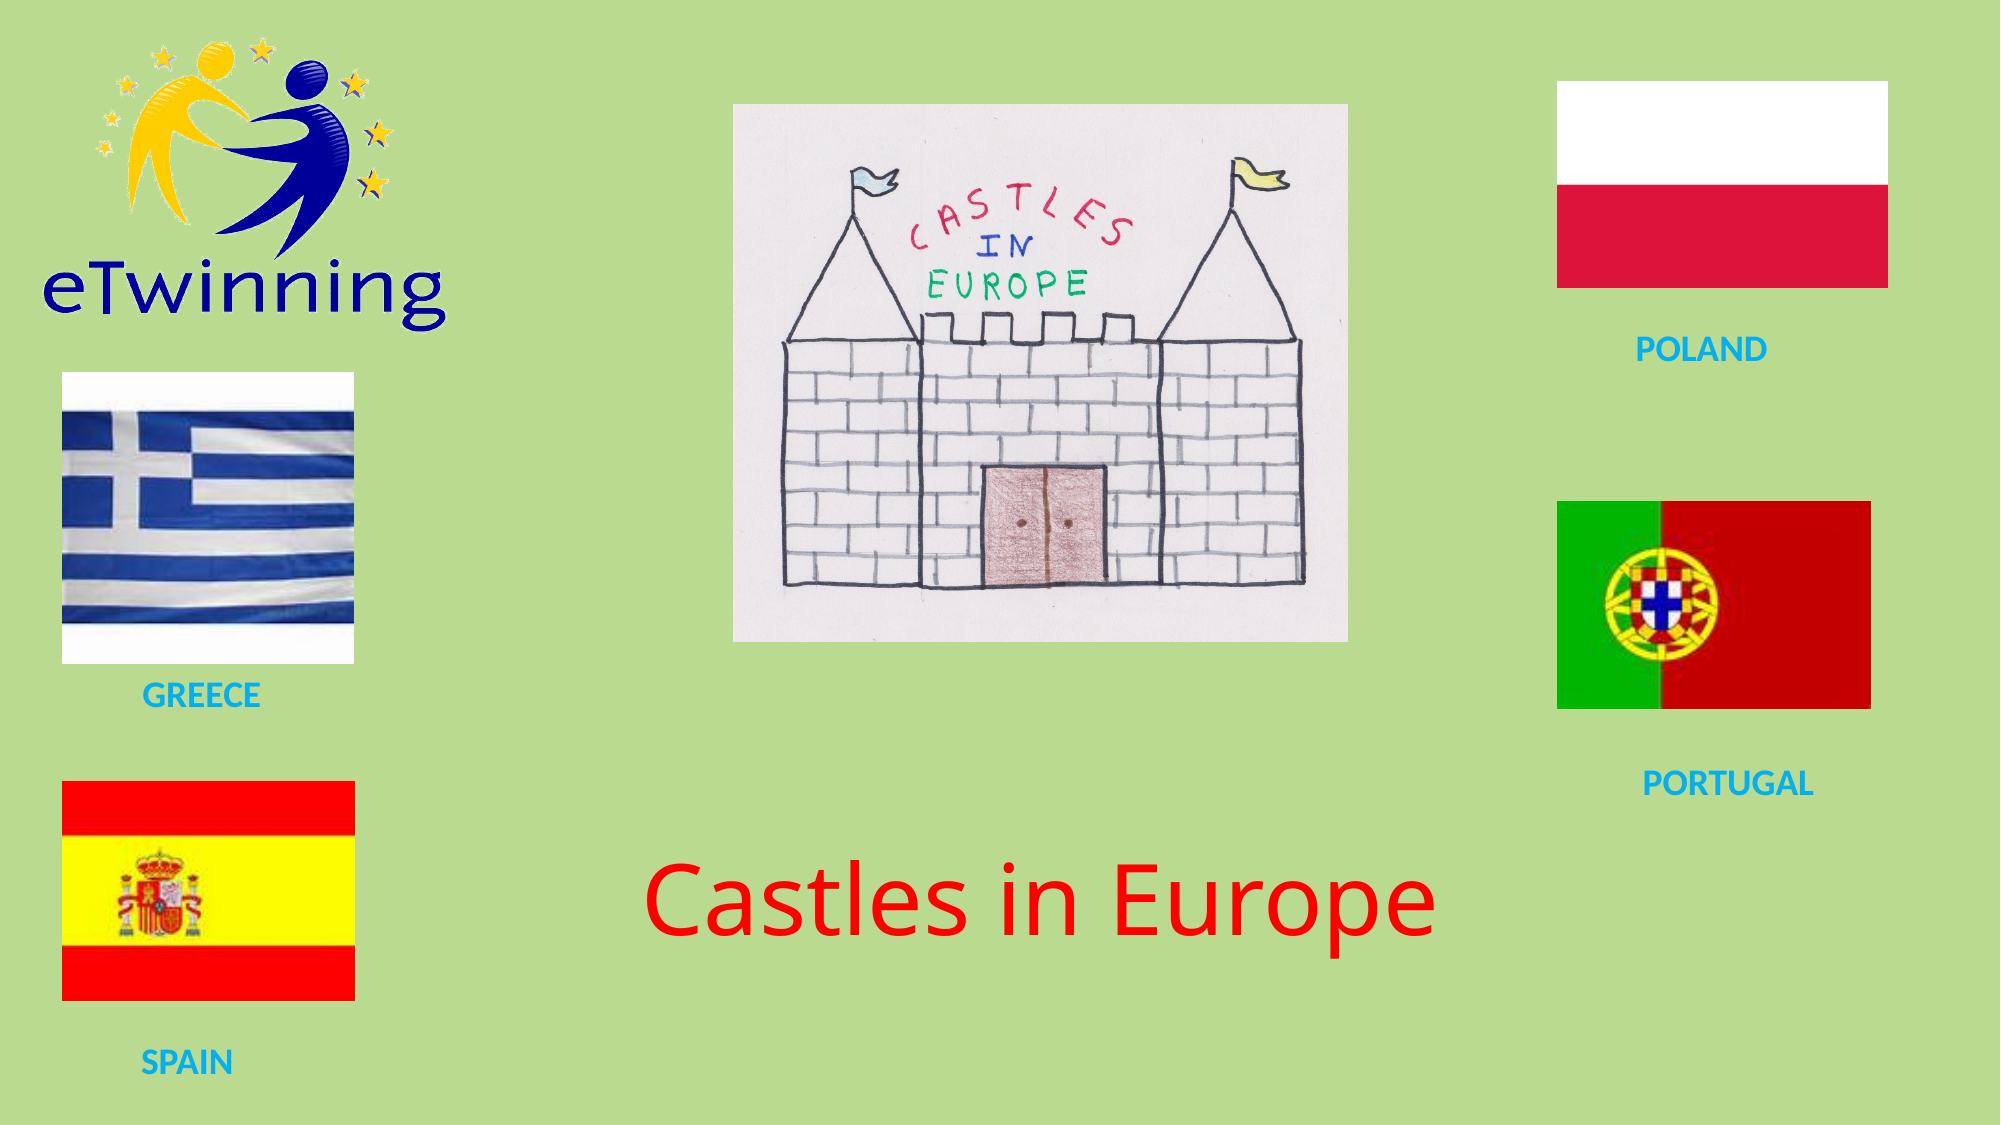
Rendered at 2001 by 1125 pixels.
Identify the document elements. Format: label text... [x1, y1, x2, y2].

title Castles in Europe [355, 842, 1791, 964]
picture [1557, 81, 1888, 288]
picture [1557, 501, 1871, 709]
text_box POLAND [1620, 316, 1783, 376]
picture [62, 781, 355, 1001]
picture [733, 104, 1348, 642]
text_box GREECE [127, 664, 277, 722]
picture [27, 20, 462, 349]
text_box PORTUGAL [1627, 750, 1830, 811]
text_box SPAIN [126, 1029, 249, 1090]
picture [61, 372, 354, 664]
